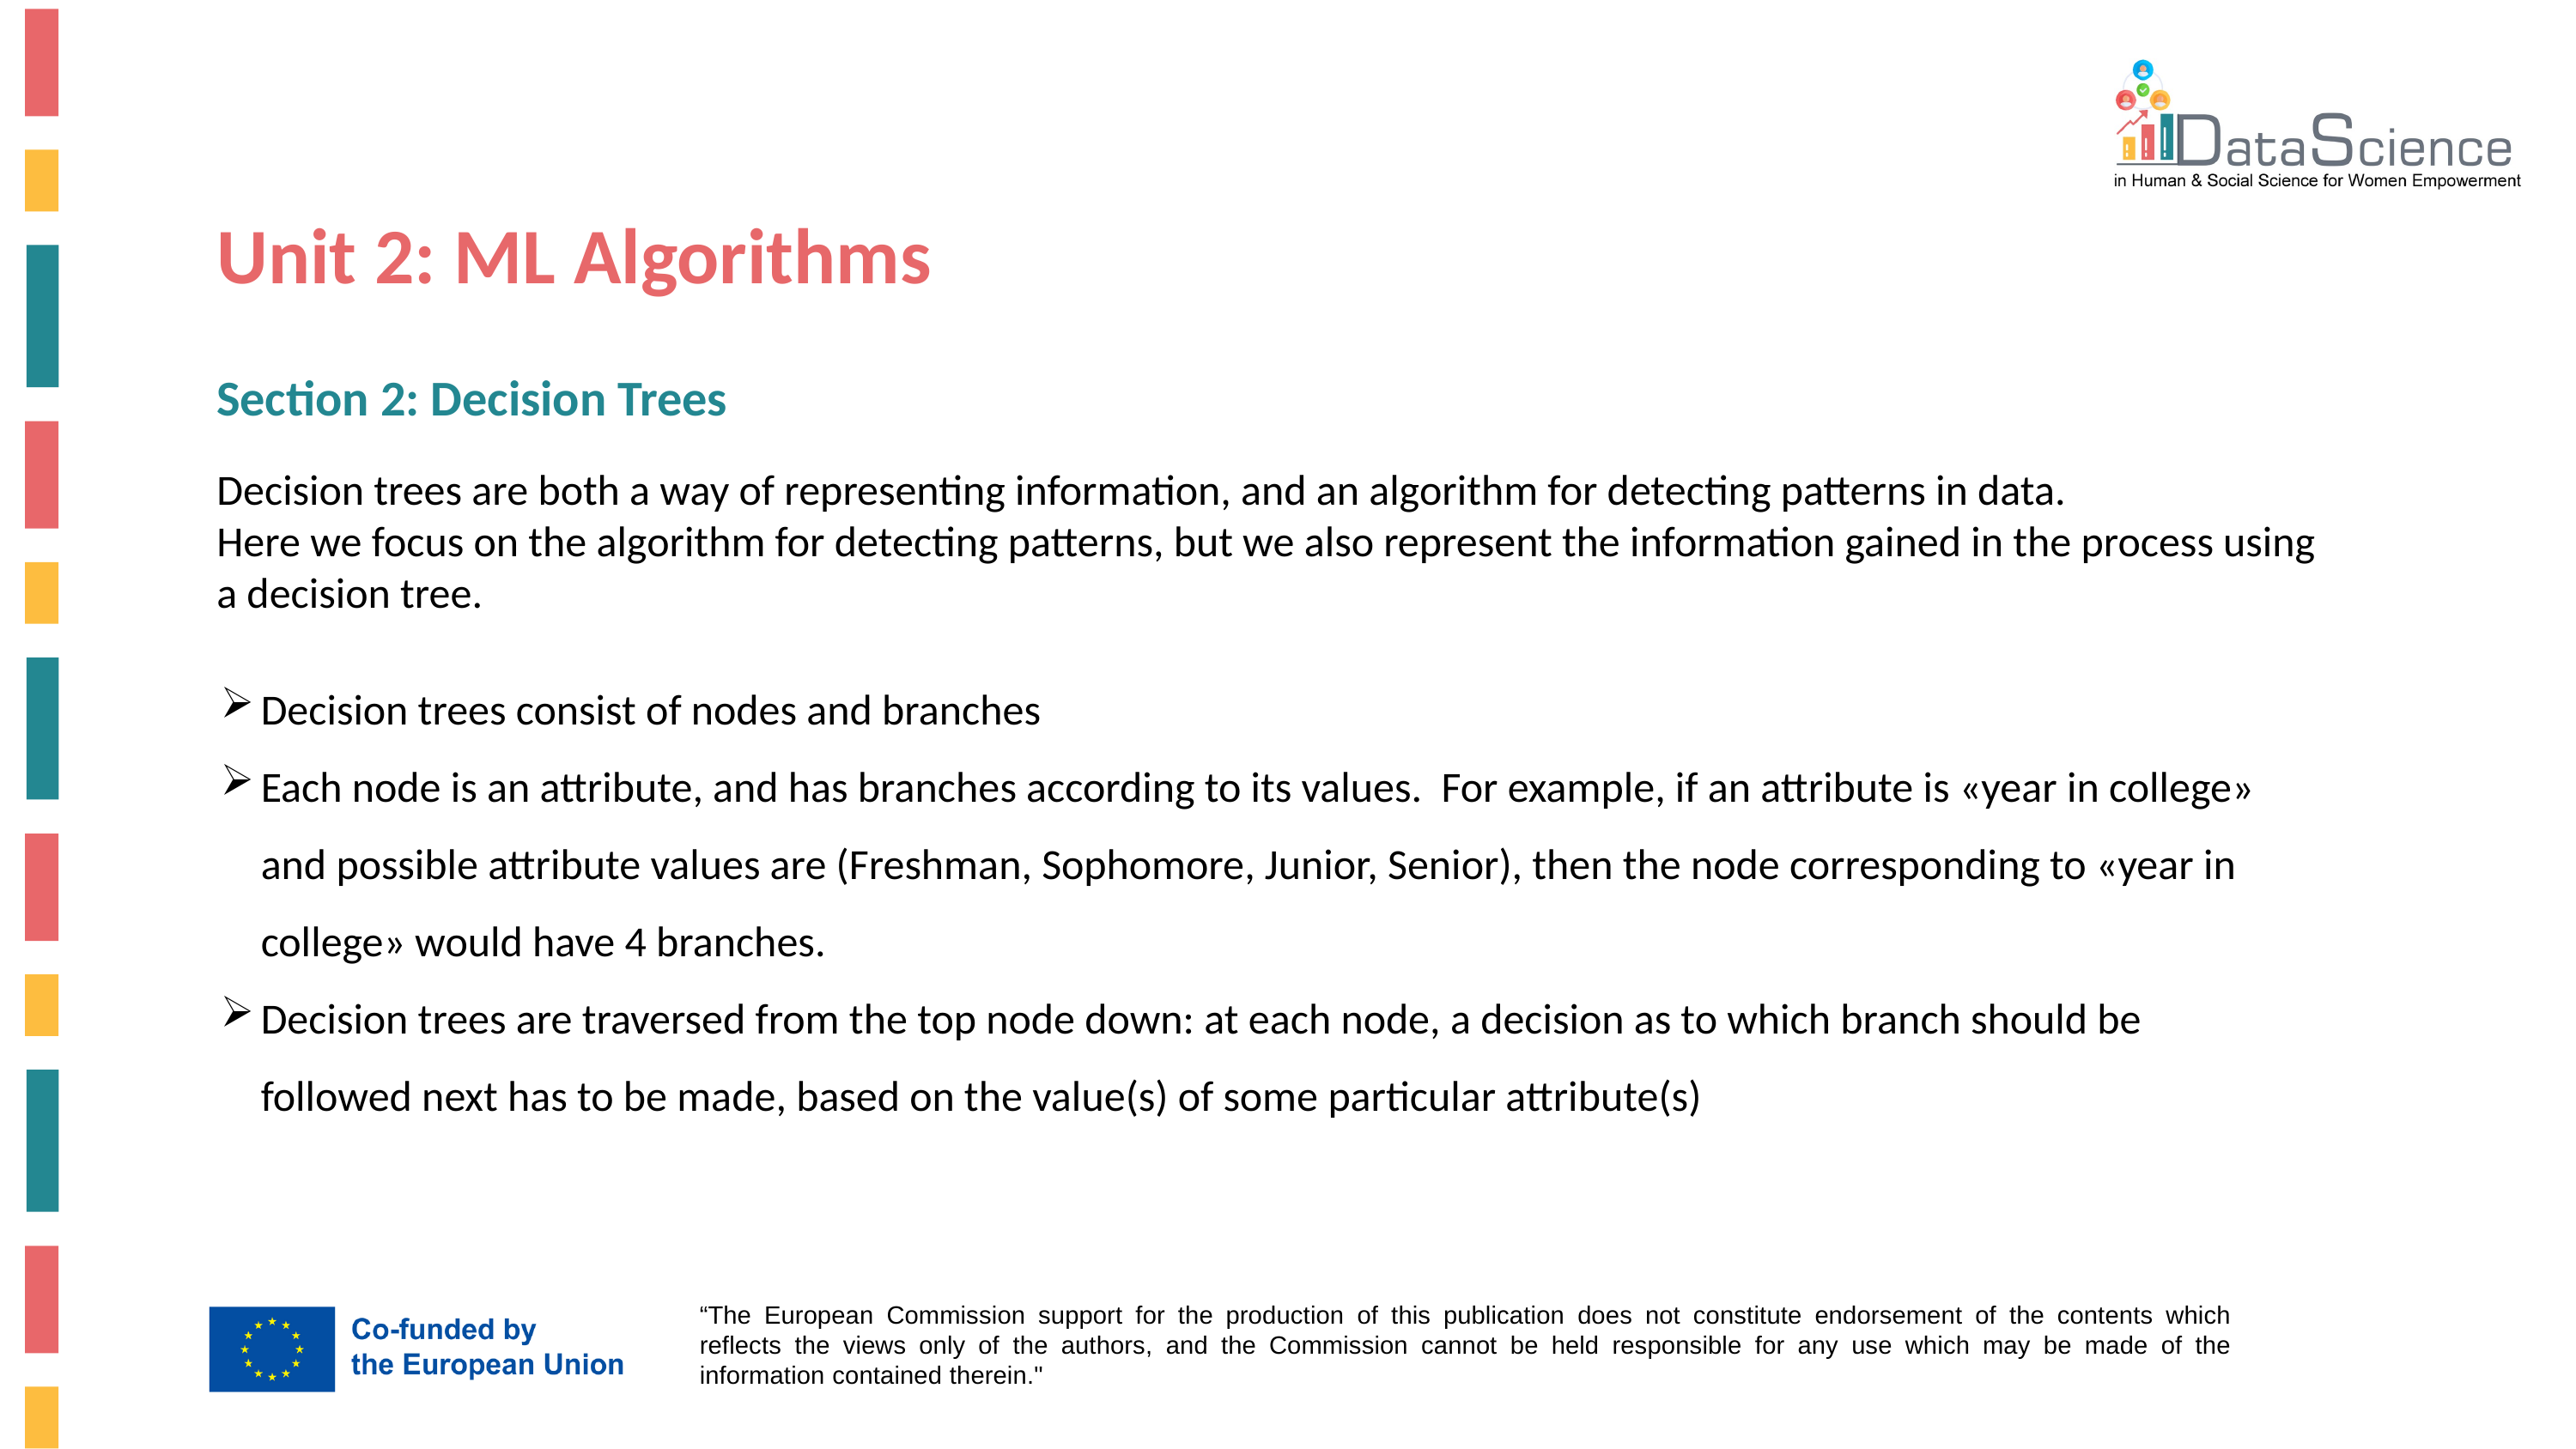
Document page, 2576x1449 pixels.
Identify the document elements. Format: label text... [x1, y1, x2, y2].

text_box Decision trees are both a way of representing information, and an algorithm for detecting patterns in data. Here we focus on the algorithm for detecting patterns, but we also represent the information gained in the process using a decision tree. [204, 456, 2340, 623]
picture [2114, 58, 2522, 191]
picture [204, 1301, 655, 1397]
text_box Unit 2: ML Algorithms [204, 198, 1438, 306]
text_box Section 2: Decision Trees [204, 359, 1619, 433]
text_box Decision trees consist of nodes and branches Each node is an attribute, and has branches according to its values. For example, if an attribute is «year in college» and possible attribute values are (Freshman, Sophomore, Junior, Senior), then the node corresponding to «year in college» would have 4 branches. Decision trees are traversed from the top node down: at each node, a decision as to which branch should be followed next has to be made, based on the value(s) of some particular attribute(s) [208, 650, 2297, 1126]
